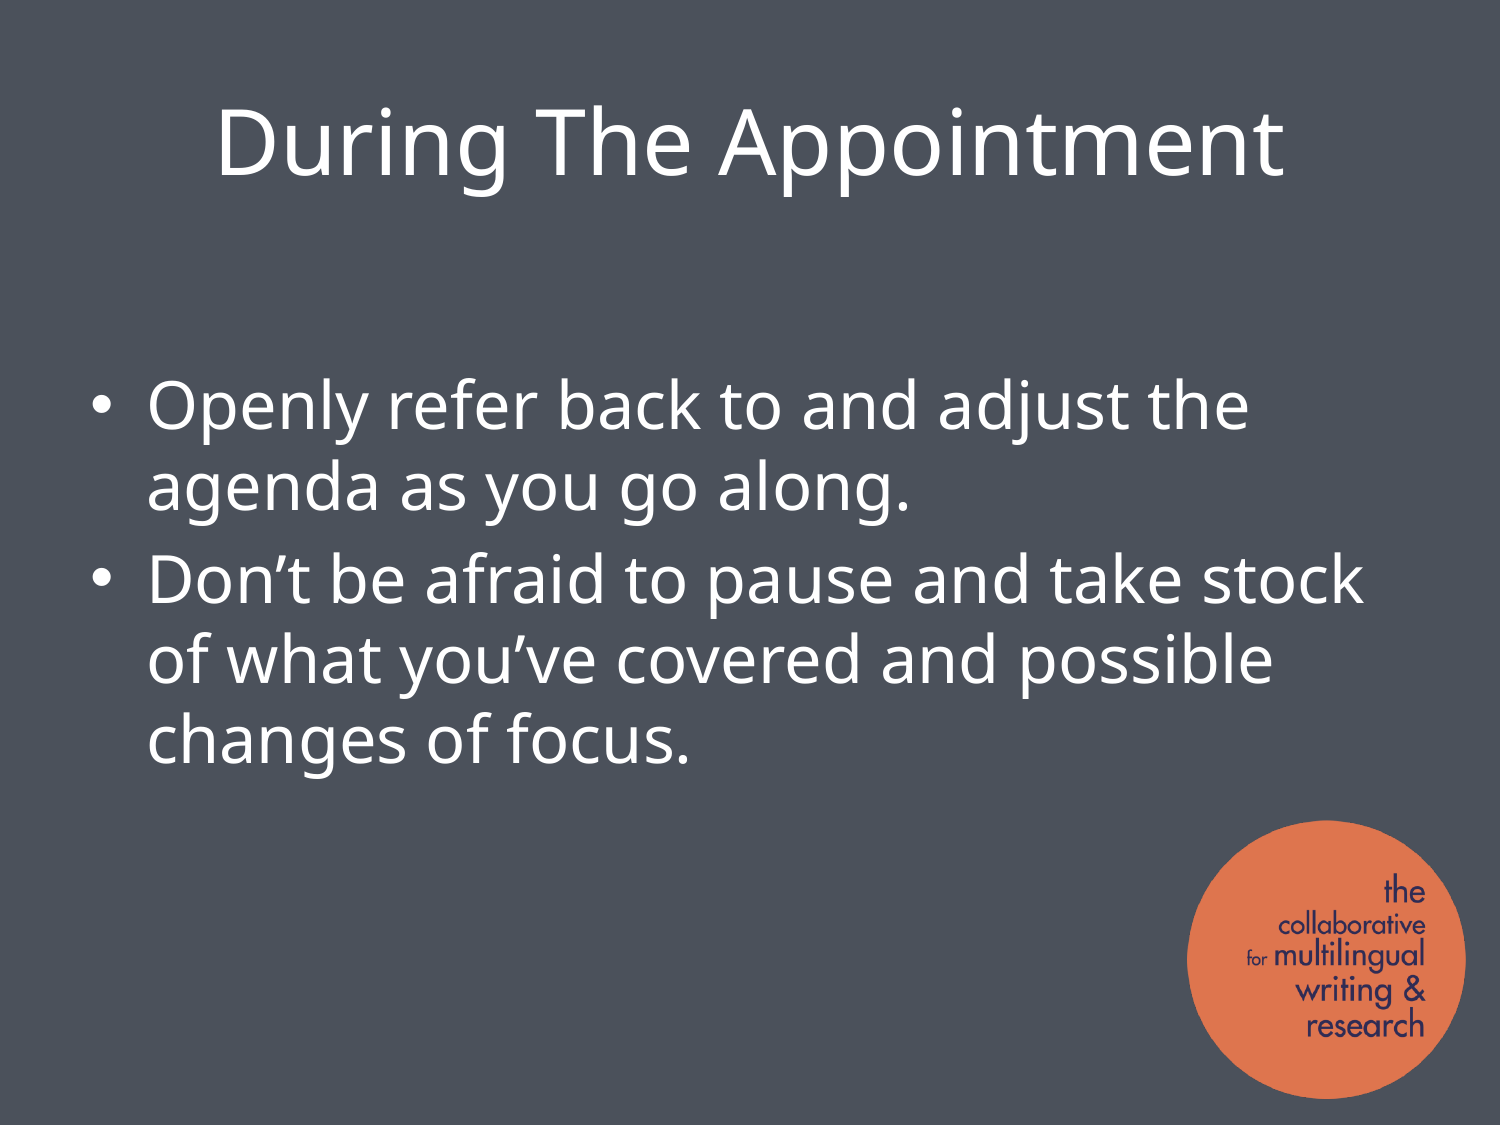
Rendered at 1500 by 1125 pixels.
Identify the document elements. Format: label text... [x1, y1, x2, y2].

picture [1187, 820, 1467, 1100]
title During The Appointment [75, 45, 1425, 233]
list Openly refer back to and adjust the agenda as you go along. Don’t be afraid to pause and take stock of what you’ve covered and possible changes of focus. [75, 262, 1425, 938]
